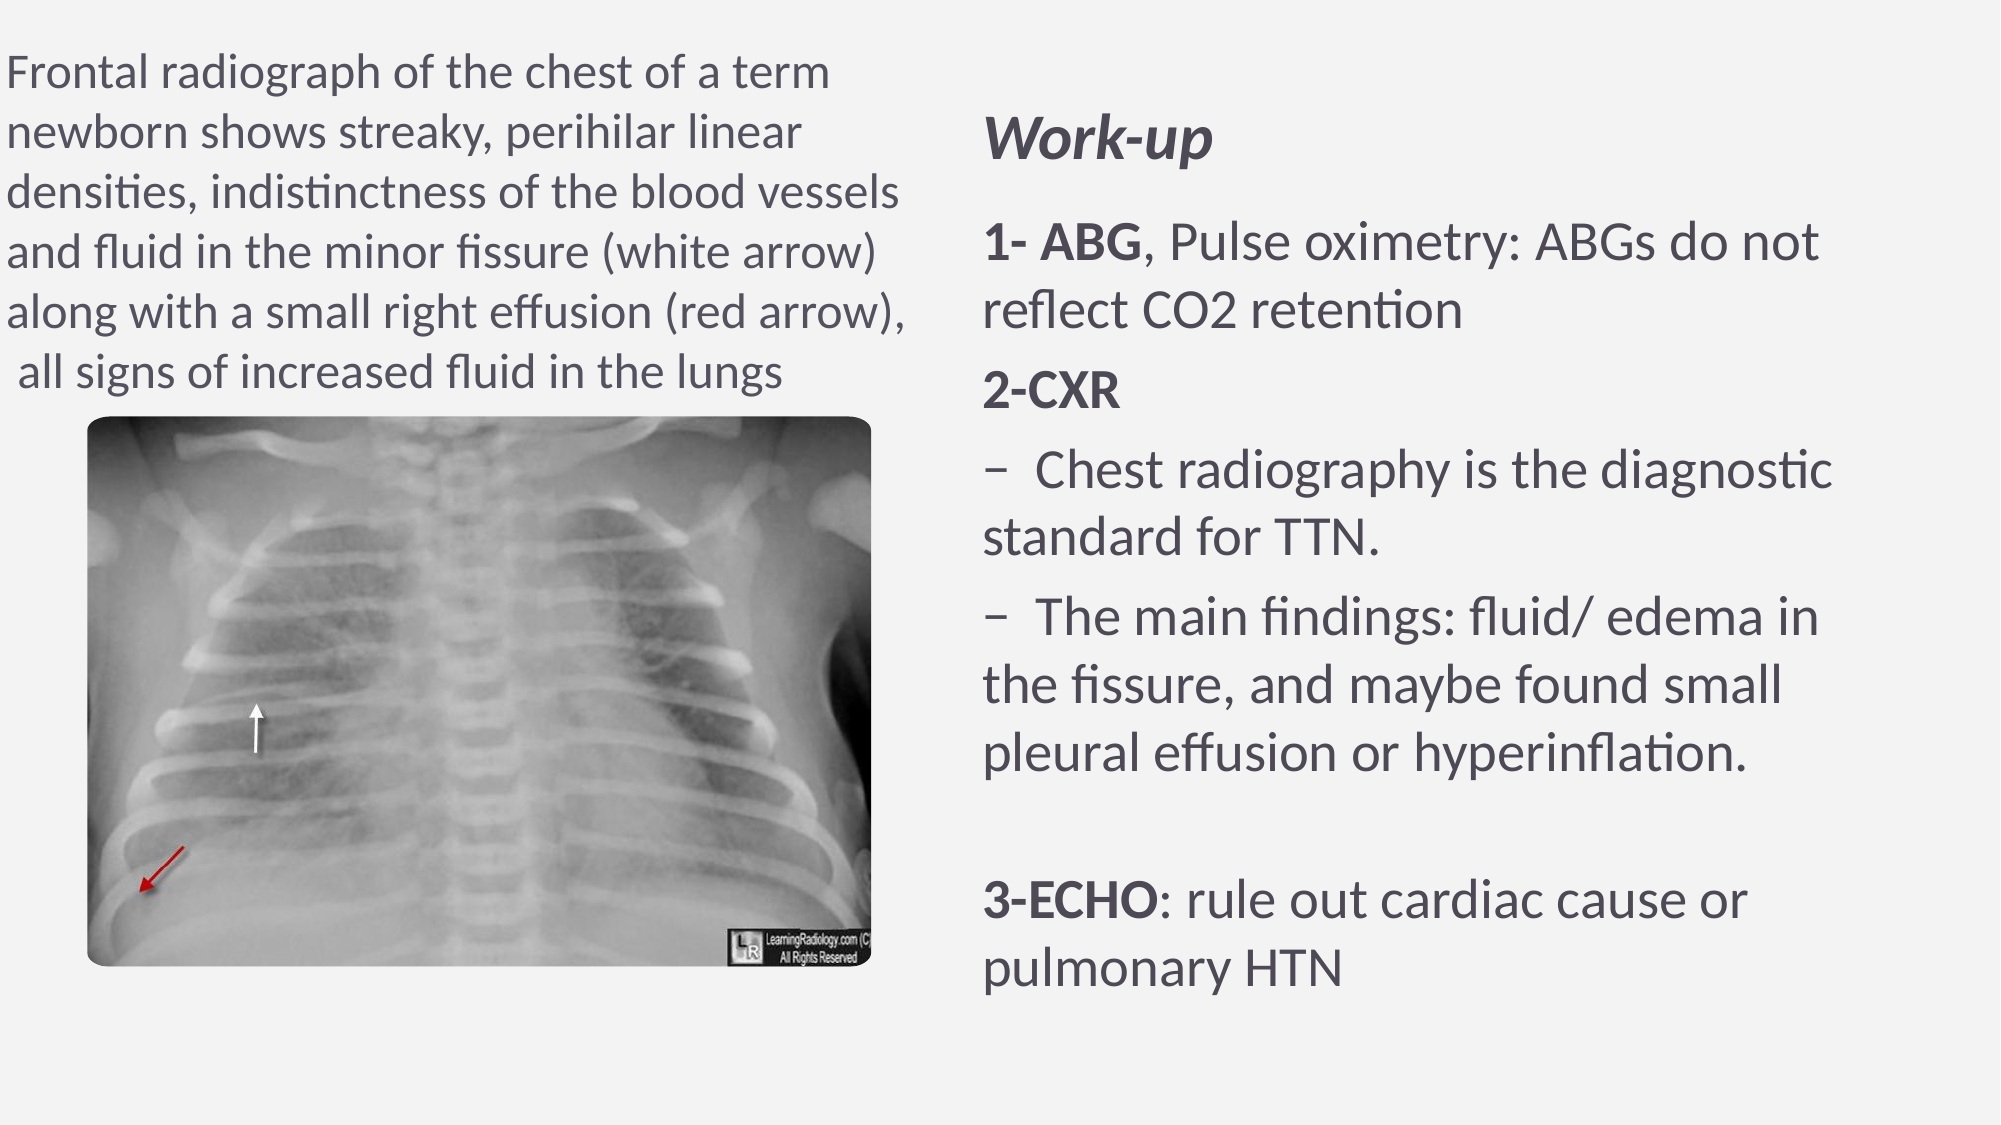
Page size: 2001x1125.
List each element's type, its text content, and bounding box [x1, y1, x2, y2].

title Work-up [992, 78, 1863, 189]
text_box Frontal radiograph of the chest of a term newborn shows streaky, perihilar linear densities, indistinctness of the blood vessels and fluid in the minor fissure (white arrow) along with a small right effusion (red arrow), all signs of increased fluid in the lungs [0, 30, 992, 406]
list 1- ABG, Pulse oximetry: ABGs do not reflect CO2 retention 2-CXR − Chest radiography is the diagnostic standard for TTN. − The main findings: fluid/ edema in the fissure, and maybe found small pleural effusion or hyperinflation. 3-ECHO: rule out cardiac cause or pulmonary HTN [967, 189, 1863, 1014]
picture [87, 416, 872, 968]
